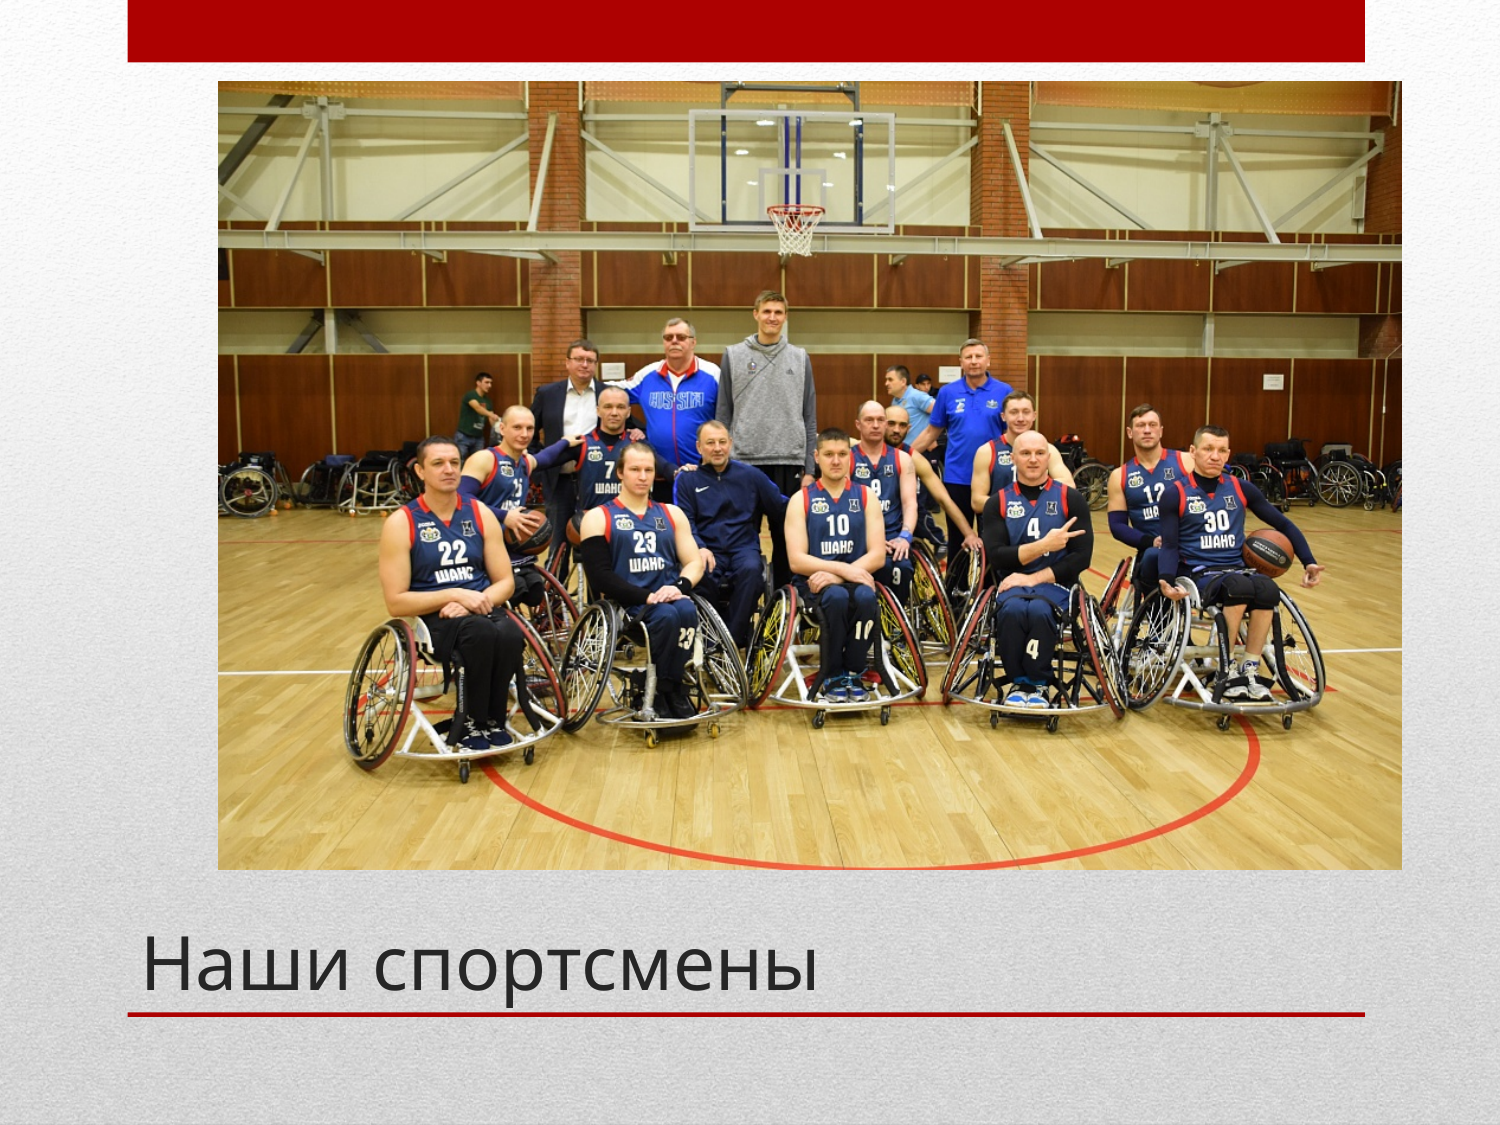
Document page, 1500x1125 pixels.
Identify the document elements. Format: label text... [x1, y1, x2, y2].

title Наши спортсмены [125, 834, 1238, 1013]
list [217, 80, 1403, 871]
